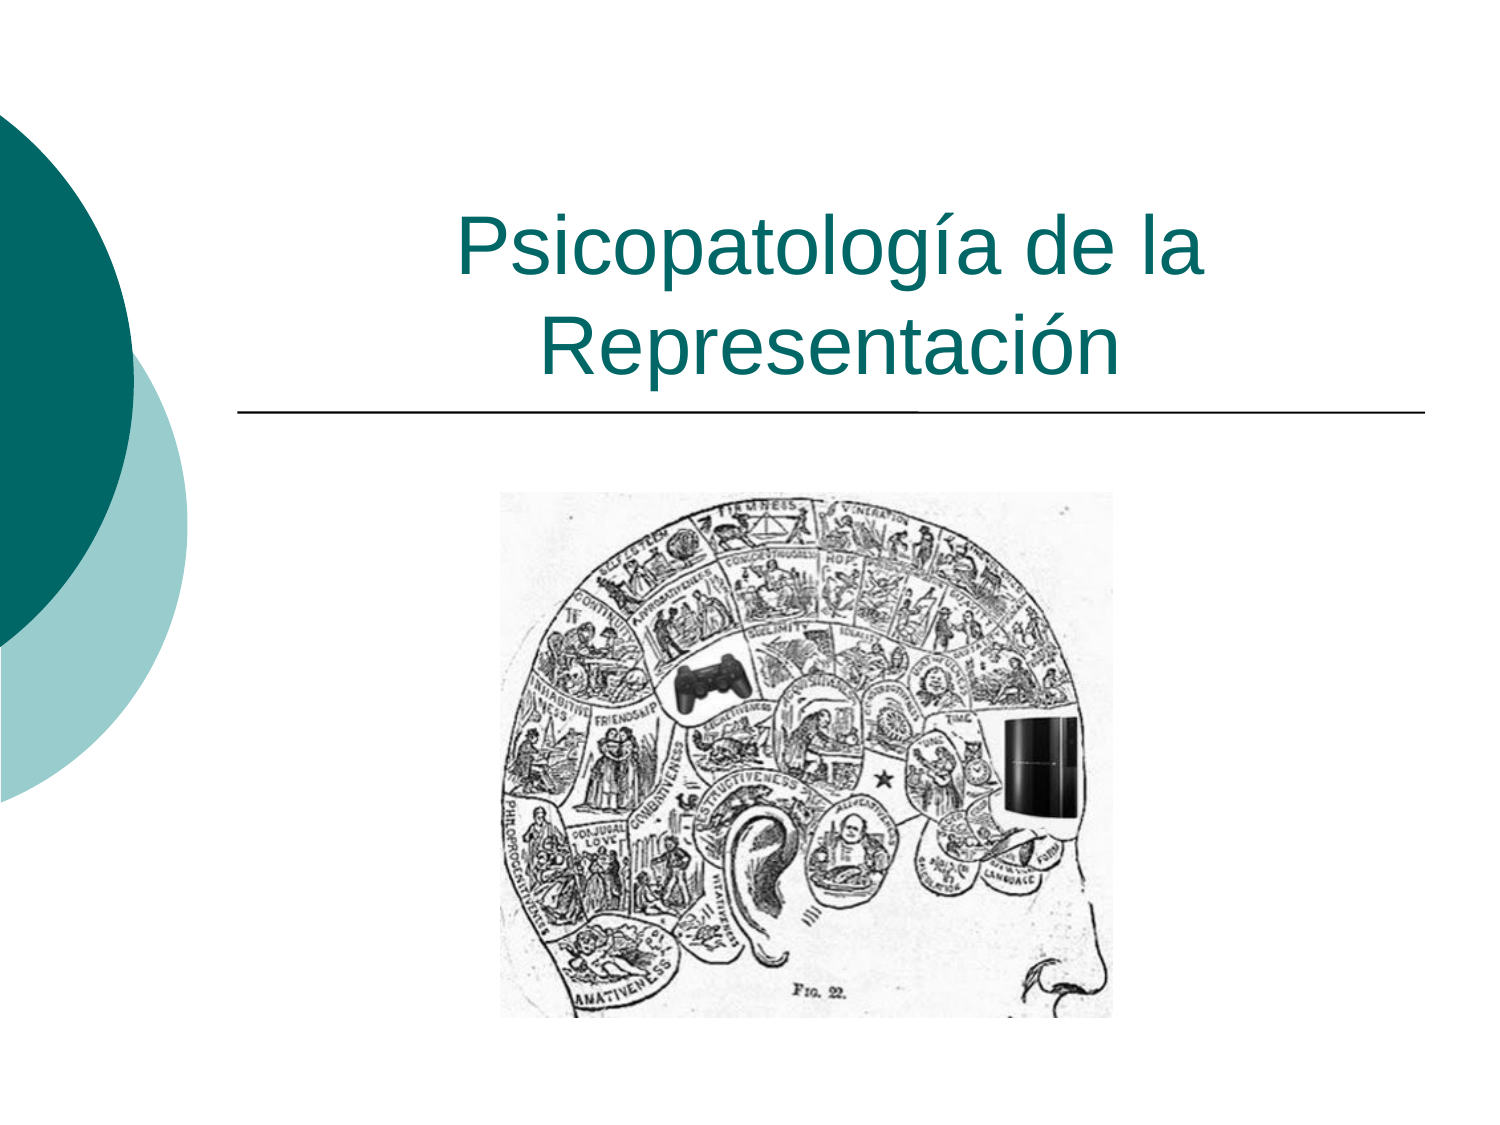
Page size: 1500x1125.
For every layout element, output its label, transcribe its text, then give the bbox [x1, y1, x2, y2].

picture [499, 492, 1113, 1018]
title Psicopatología de la Representación [236, 161, 1425, 399]
